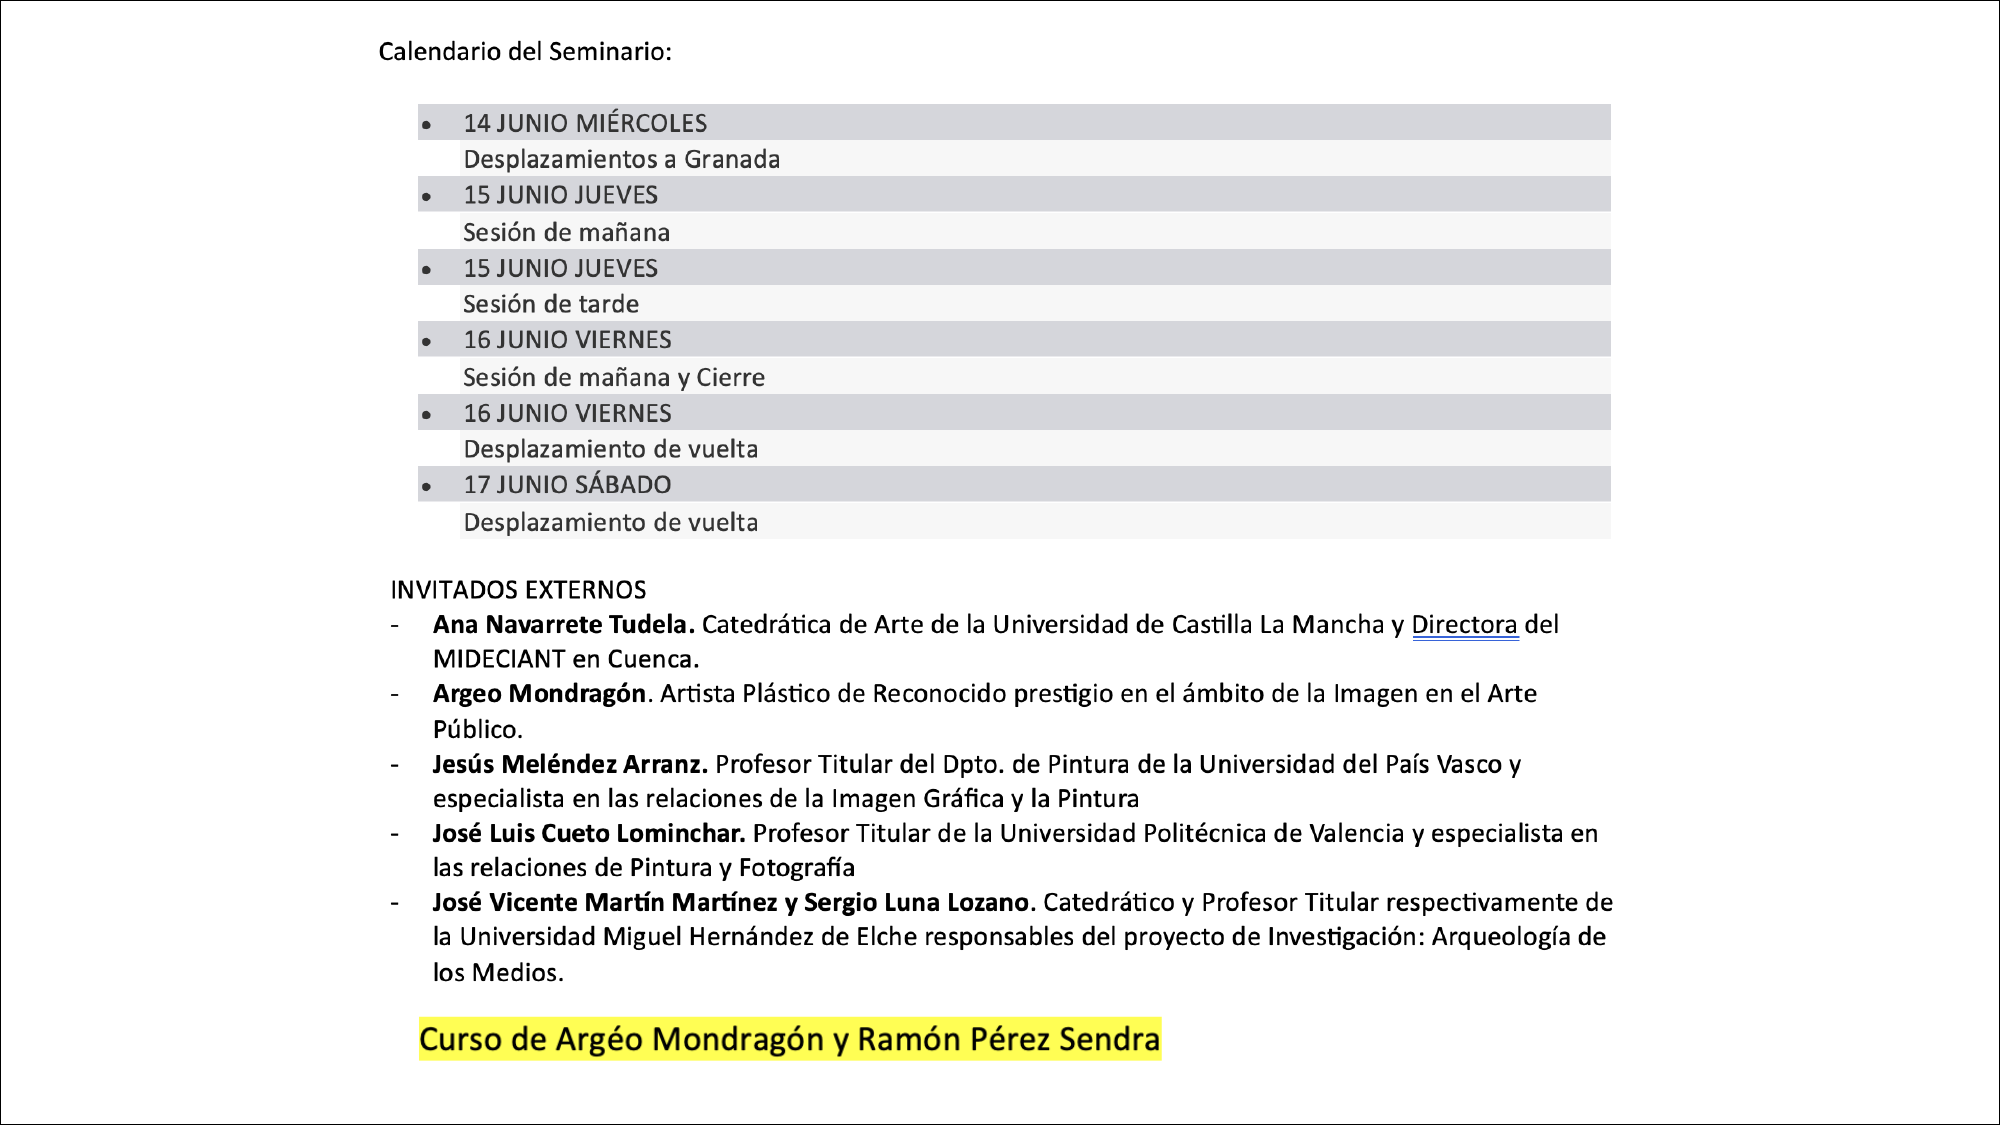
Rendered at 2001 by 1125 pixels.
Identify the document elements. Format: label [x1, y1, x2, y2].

text_box [0, 0, 2000, 1125]
picture [362, 32, 1638, 1092]
